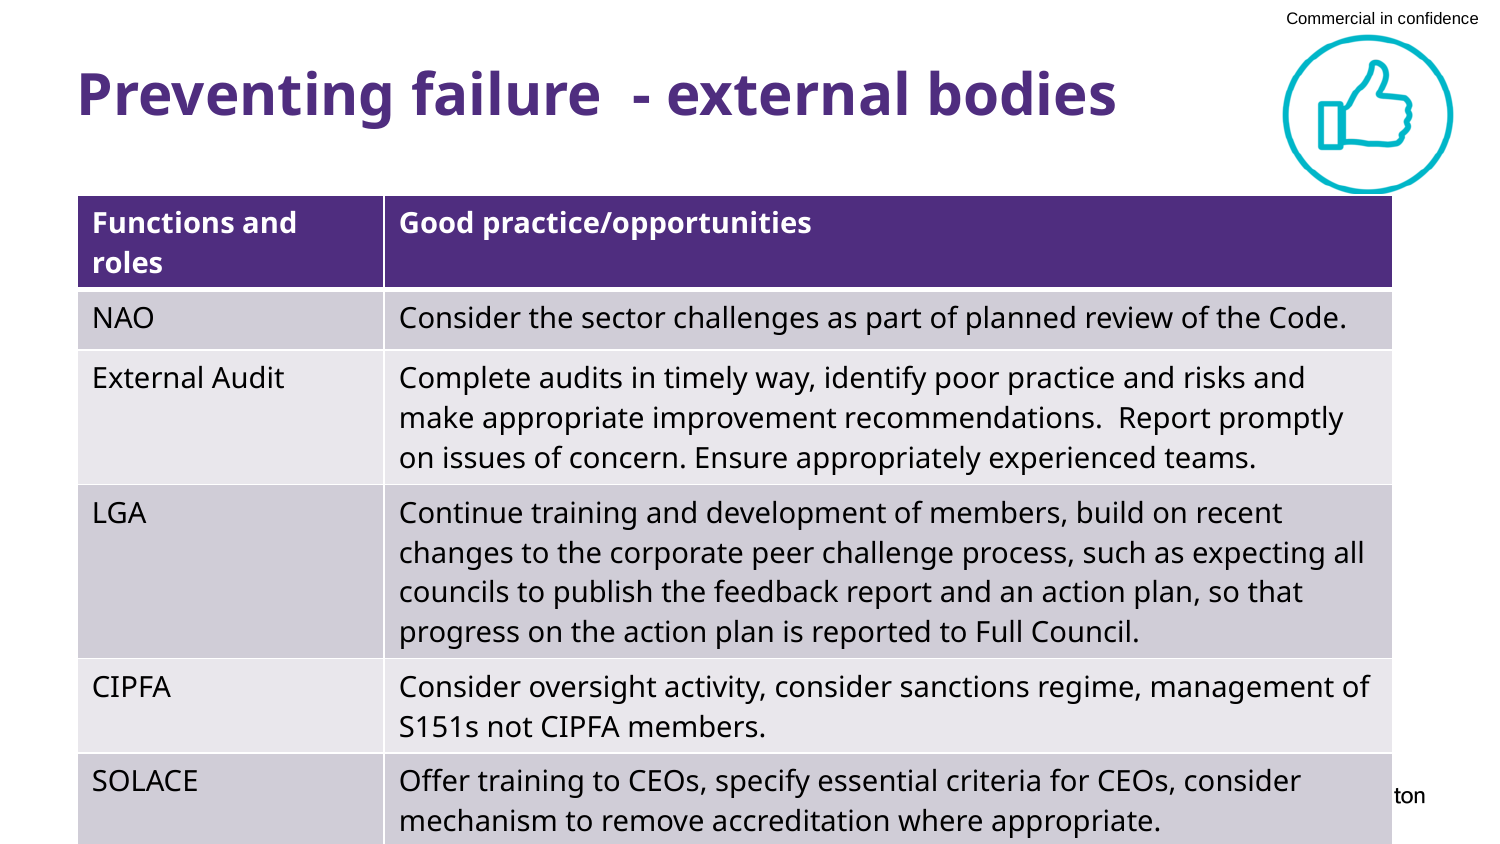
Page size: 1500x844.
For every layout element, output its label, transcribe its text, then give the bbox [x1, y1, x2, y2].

table_cell Complete audits in timely way, identify poor practice and risks and make appropriate improvement recommendations. Report promptly on issues of concern. Ensure appropriately experienced teams. [385, 351, 1392, 484]
table_cell CIPFA [78, 659, 383, 752]
table_cell NAO [78, 292, 383, 349]
table_header Good practice/opportunities [385, 196, 1392, 287]
table_cell Offer training to CEOs, specify essential criteria for CEOs, consider mechanism to remove accreditation where appropriate. [385, 754, 1392, 844]
table_cell Consider the sector challenges as part of planned review of the Code. [385, 292, 1392, 349]
table_cell SOLACE [78, 754, 383, 844]
table_cell LGA [78, 485, 383, 658]
table_header Functions and roles [78, 196, 383, 287]
table_cell Consider oversight activity, consider sanctions regime, management of S151s not CIPFA members. [385, 659, 1392, 752]
picture [1276, 28, 1459, 201]
table_cell External Audit [78, 351, 383, 484]
title Preventing failure - external bodies [76, 64, 1260, 194]
table_cell Continue training and development of members, build on recent changes to the corporate peer challenge process, such as expecting all councils to publish the feedback report and an action plan, so that progress on the action plan is reported to Full Council. [385, 485, 1392, 658]
